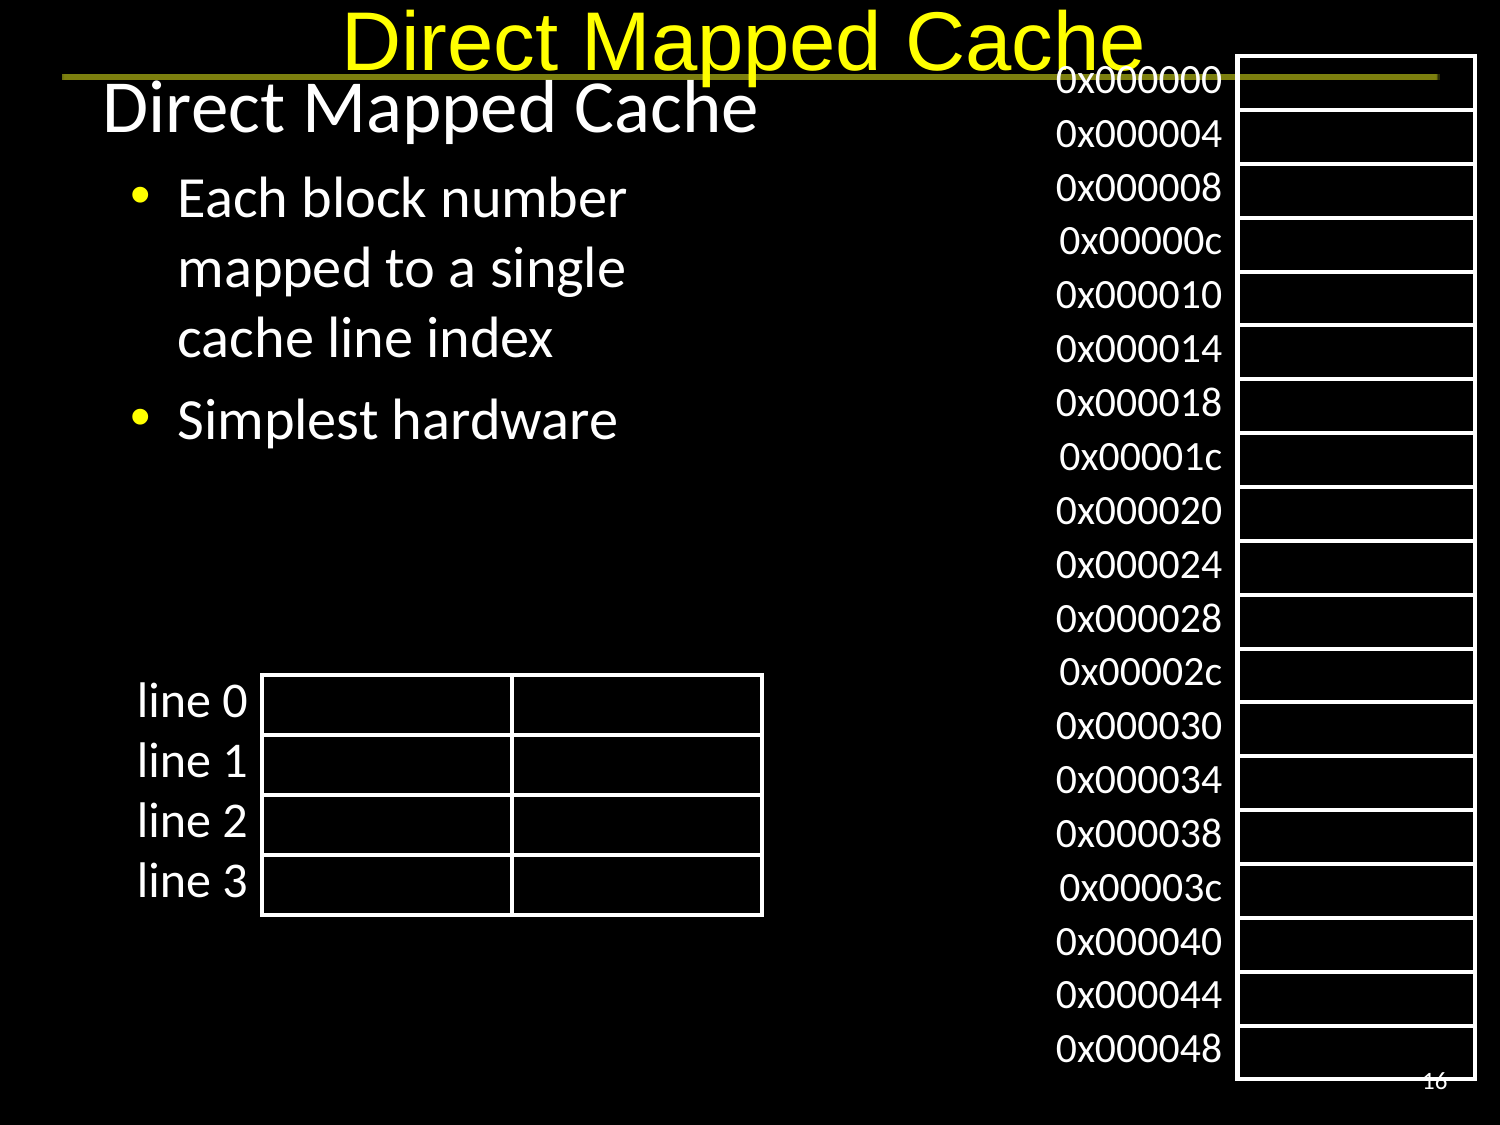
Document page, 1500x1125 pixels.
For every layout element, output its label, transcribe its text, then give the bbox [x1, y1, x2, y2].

table_cell 0x000034 [988, 756, 1235, 810]
table_cell [1240, 112, 1473, 162]
table_cell [1240, 166, 1473, 216]
table_header [1240, 58, 1473, 108]
table_cell 0x000004 [988, 110, 1235, 164]
table_header line 0 [100, 675, 260, 735]
table_cell [1240, 758, 1473, 808]
table_cell 0x000030 [988, 702, 1235, 756]
table_cell 0x000040 [988, 918, 1235, 972]
table_cell [1240, 974, 1473, 1024]
table_cell 0x000028 [988, 595, 1235, 649]
table_cell [264, 857, 510, 913]
table_cell [1240, 327, 1473, 377]
table_cell line 3 [100, 855, 260, 915]
title Direct Mapped Cache [50, 0, 1438, 75]
table_cell 0x000020 [988, 487, 1235, 541]
table_cell [1240, 651, 1473, 700]
table_cell [1240, 597, 1473, 647]
table_header [264, 677, 510, 733]
table_cell 0x000014 [988, 325, 1235, 379]
table_cell [264, 797, 510, 853]
table_cell [1240, 1028, 1473, 1077]
table_cell [514, 857, 760, 913]
table_cell 0x00003c [988, 864, 1235, 918]
list Direct Mapped Cache Each block number mapped to a single cache line index Simplest hardware [87, 50, 838, 1063]
table_cell [1240, 274, 1473, 323]
table_cell 0x00002c [988, 649, 1235, 702]
table_cell [1240, 812, 1473, 862]
table_cell [1240, 543, 1473, 593]
table_cell line 1 [100, 735, 260, 795]
table_cell 0x00001c [988, 433, 1235, 487]
table_cell [1240, 435, 1473, 485]
table_header [514, 677, 760, 733]
table_cell [1240, 920, 1473, 970]
table_cell [264, 737, 510, 793]
table_header 0x000000 [988, 56, 1235, 110]
table_cell 0x000038 [988, 810, 1235, 864]
table_cell 0x000008 [988, 164, 1235, 218]
table_cell 0x000024 [988, 541, 1235, 595]
table_cell [1240, 704, 1473, 754]
table_cell [1240, 381, 1473, 431]
table_cell [514, 797, 760, 853]
table_cell line 2 [100, 795, 260, 855]
table_cell [1240, 866, 1473, 916]
table_cell [514, 737, 760, 793]
table_cell 0x00000c [988, 218, 1235, 272]
table_cell [1240, 489, 1473, 539]
table_cell 0x000018 [988, 379, 1235, 433]
table_cell 0x000048 [988, 1026, 1235, 1079]
picture [62, 75, 87, 80]
picture [838, 75, 988, 80]
table_cell 0x000010 [988, 272, 1235, 325]
table_cell [1240, 220, 1473, 270]
table_cell 0x000044 [988, 972, 1235, 1026]
